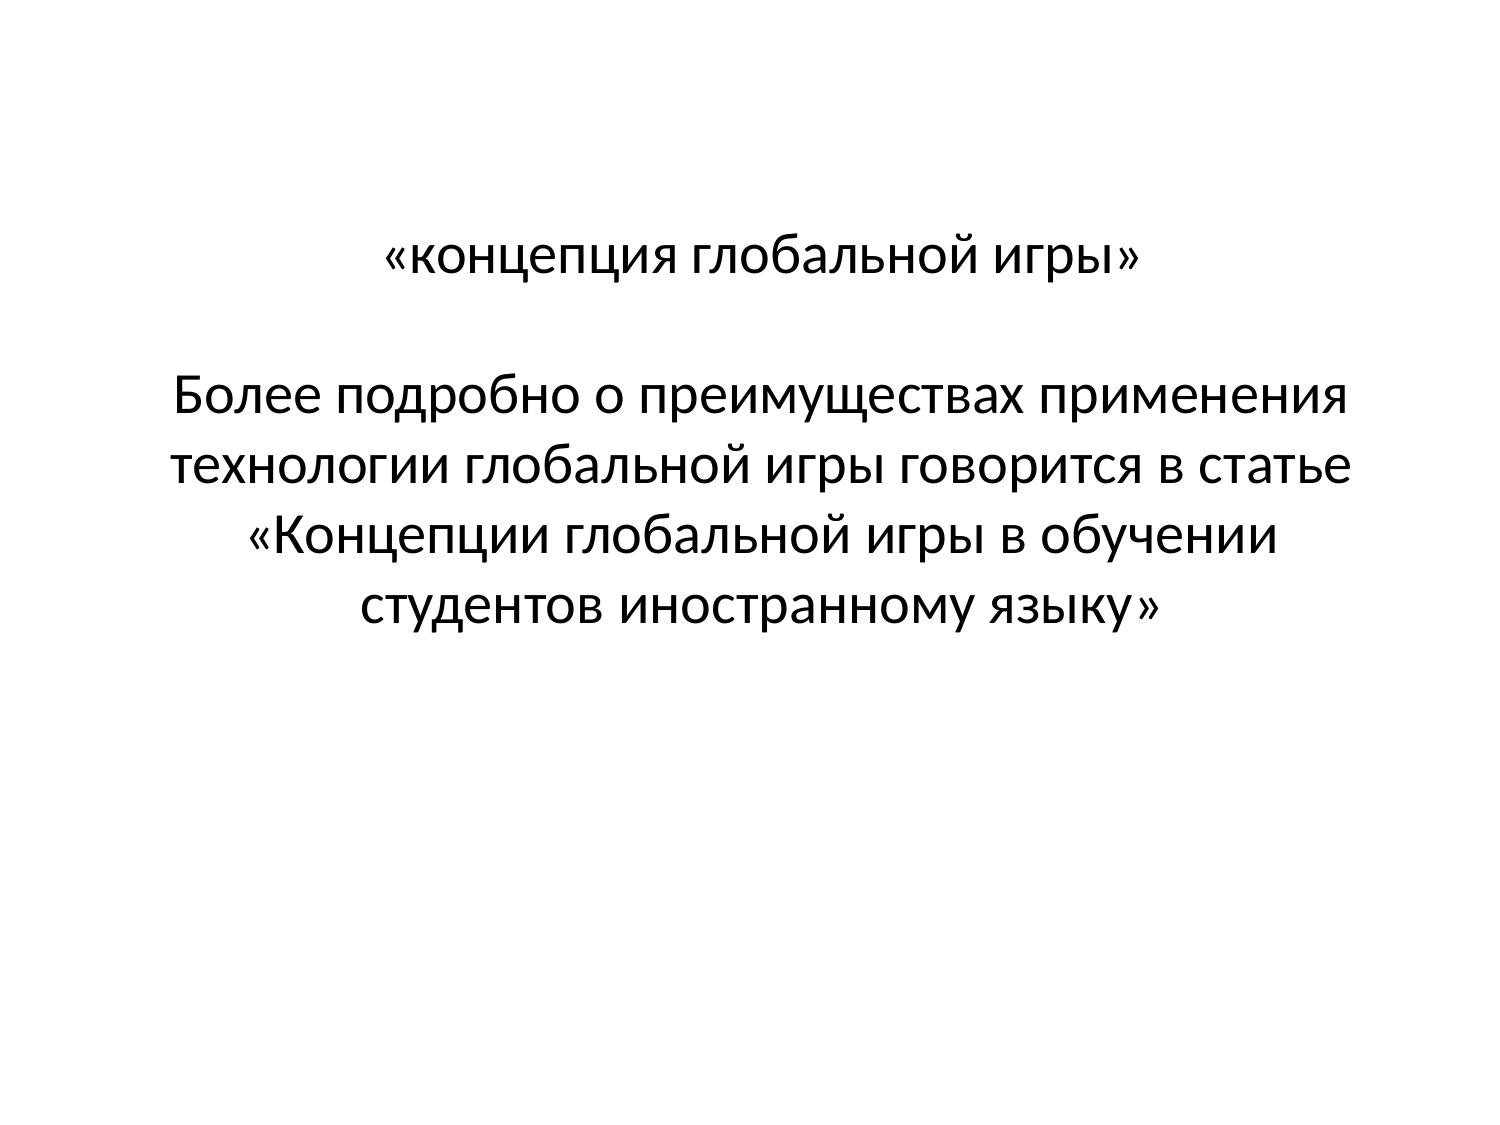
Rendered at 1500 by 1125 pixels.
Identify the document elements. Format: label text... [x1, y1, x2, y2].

text_box «концепция глобальной игры» Более подробно о преимуществах применения технологии глобальной игры говорится в статье «Концепции глобальной игры в обучении студентов иностранному языку» [135, 208, 1388, 713]
